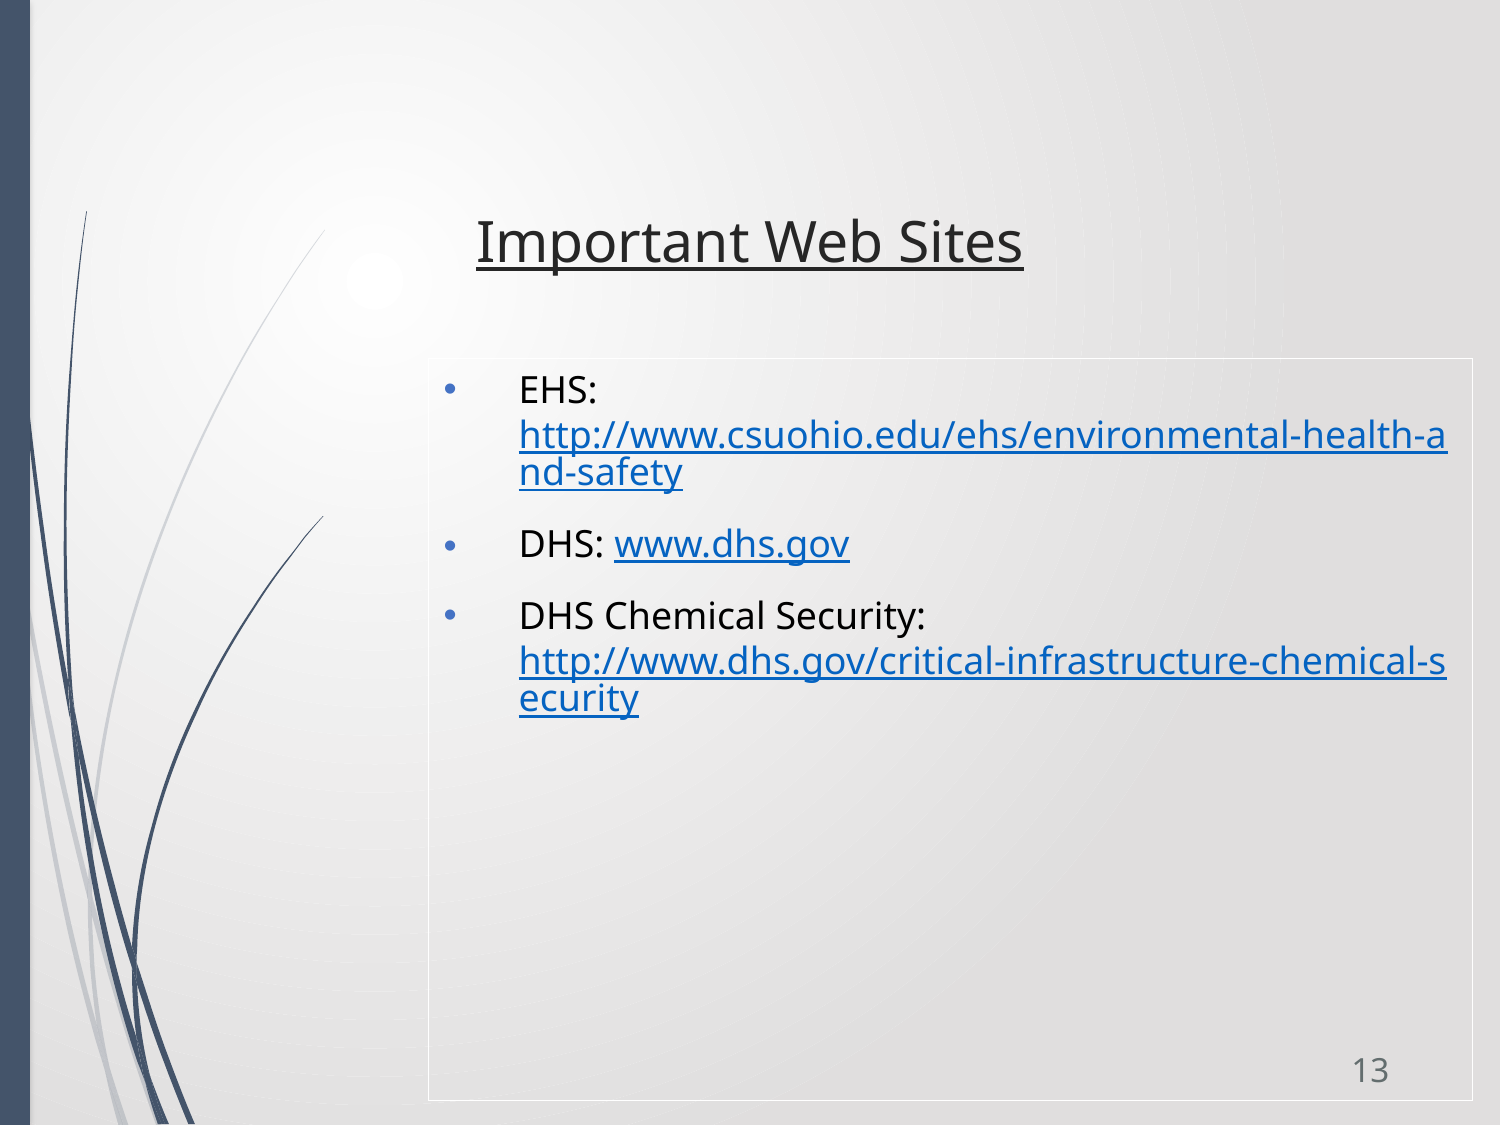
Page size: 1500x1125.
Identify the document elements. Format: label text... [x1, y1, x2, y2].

list EHS: http://www.csuohio.edu/ehs/environmental-health-and-safety DHS: www.dhs.gov DHS Chemical Security: http://www.dhs.gov/critical-infrastructure-chemical-security [428, 358, 1473, 1101]
title Important Web Sites [40, 198, 1460, 282]
